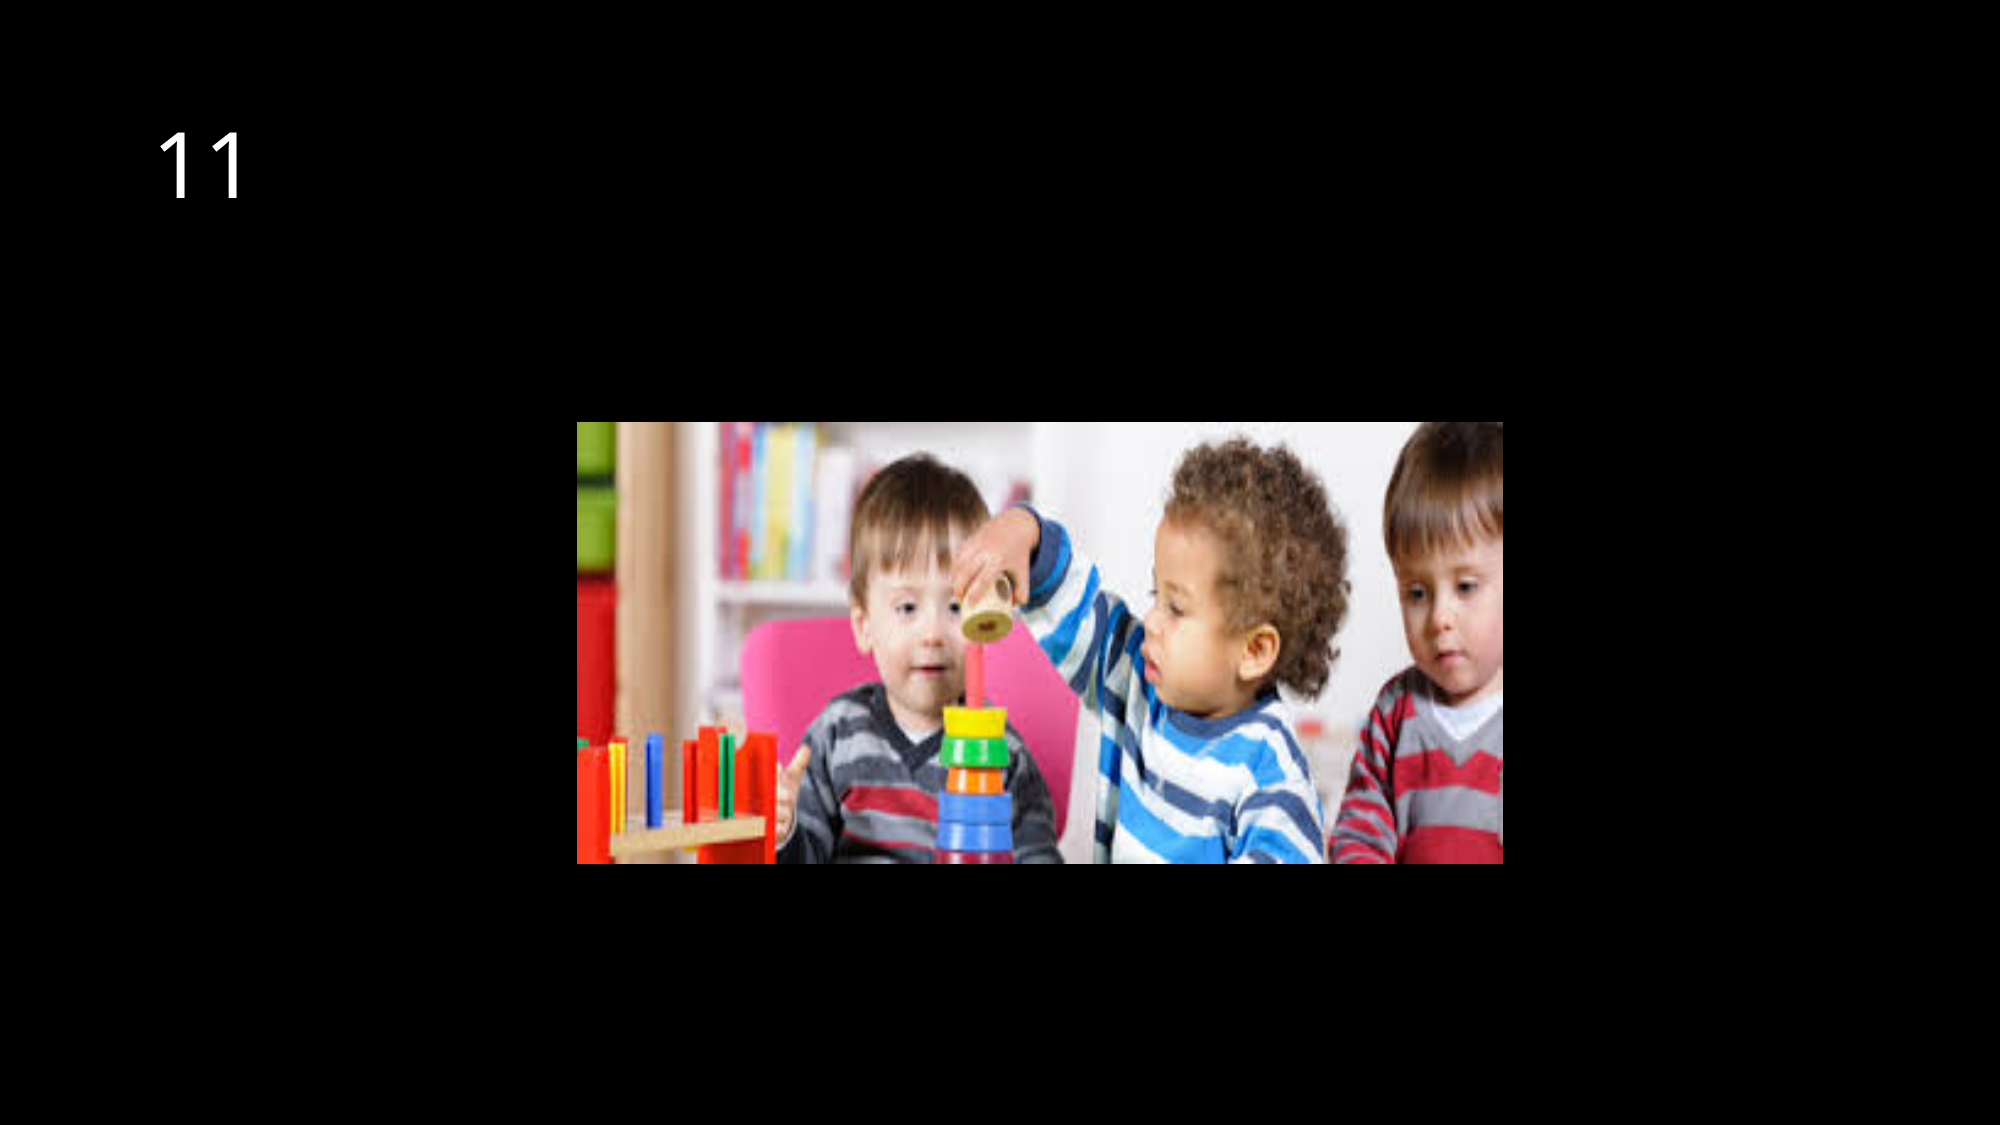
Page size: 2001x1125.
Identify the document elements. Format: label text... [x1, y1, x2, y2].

picture [577, 422, 1503, 864]
title 11 [137, 59, 1863, 278]
